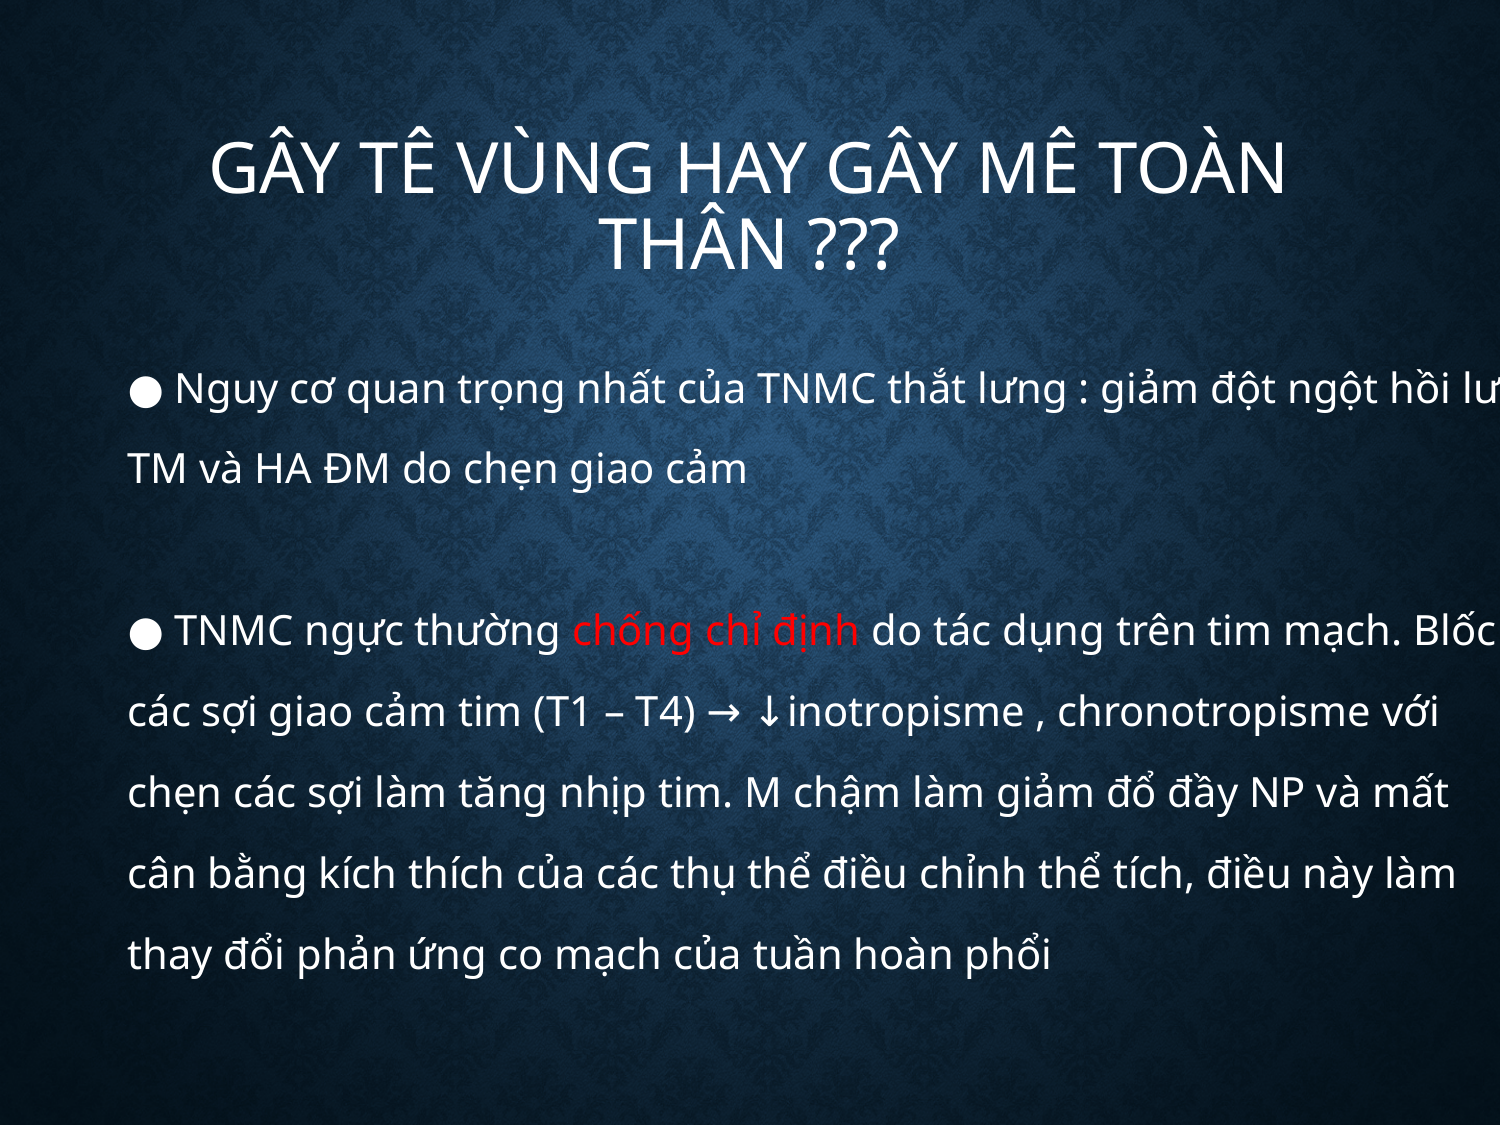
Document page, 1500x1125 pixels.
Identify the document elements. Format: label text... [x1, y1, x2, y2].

list ● Nguy cơ quan trọng nhất của TNMC thắt lưng : giảm đột ngột hồi lưu TM và HA ĐM do chẹn giao cảm ● TNMC ngực thường chống chỉ định do tác dụng trên tim mạch. Blốc các sợi giao cảm tim (T1 – T4) → ↓inotropisme , chronotropisme với chẹn các sợi làm tăng nhịp tim. M chậm làm giảm đổ đầy NP và mất cân bằng kích thích của các thụ thể điều chỉnh thể tích, điều này làm thay đổi phản ứng co mạch của tuần hoàn phổi [112, 343, 1500, 1048]
title Gây tê vùng hay gây mê toàn thân ??? [112, 99, 1387, 318]
